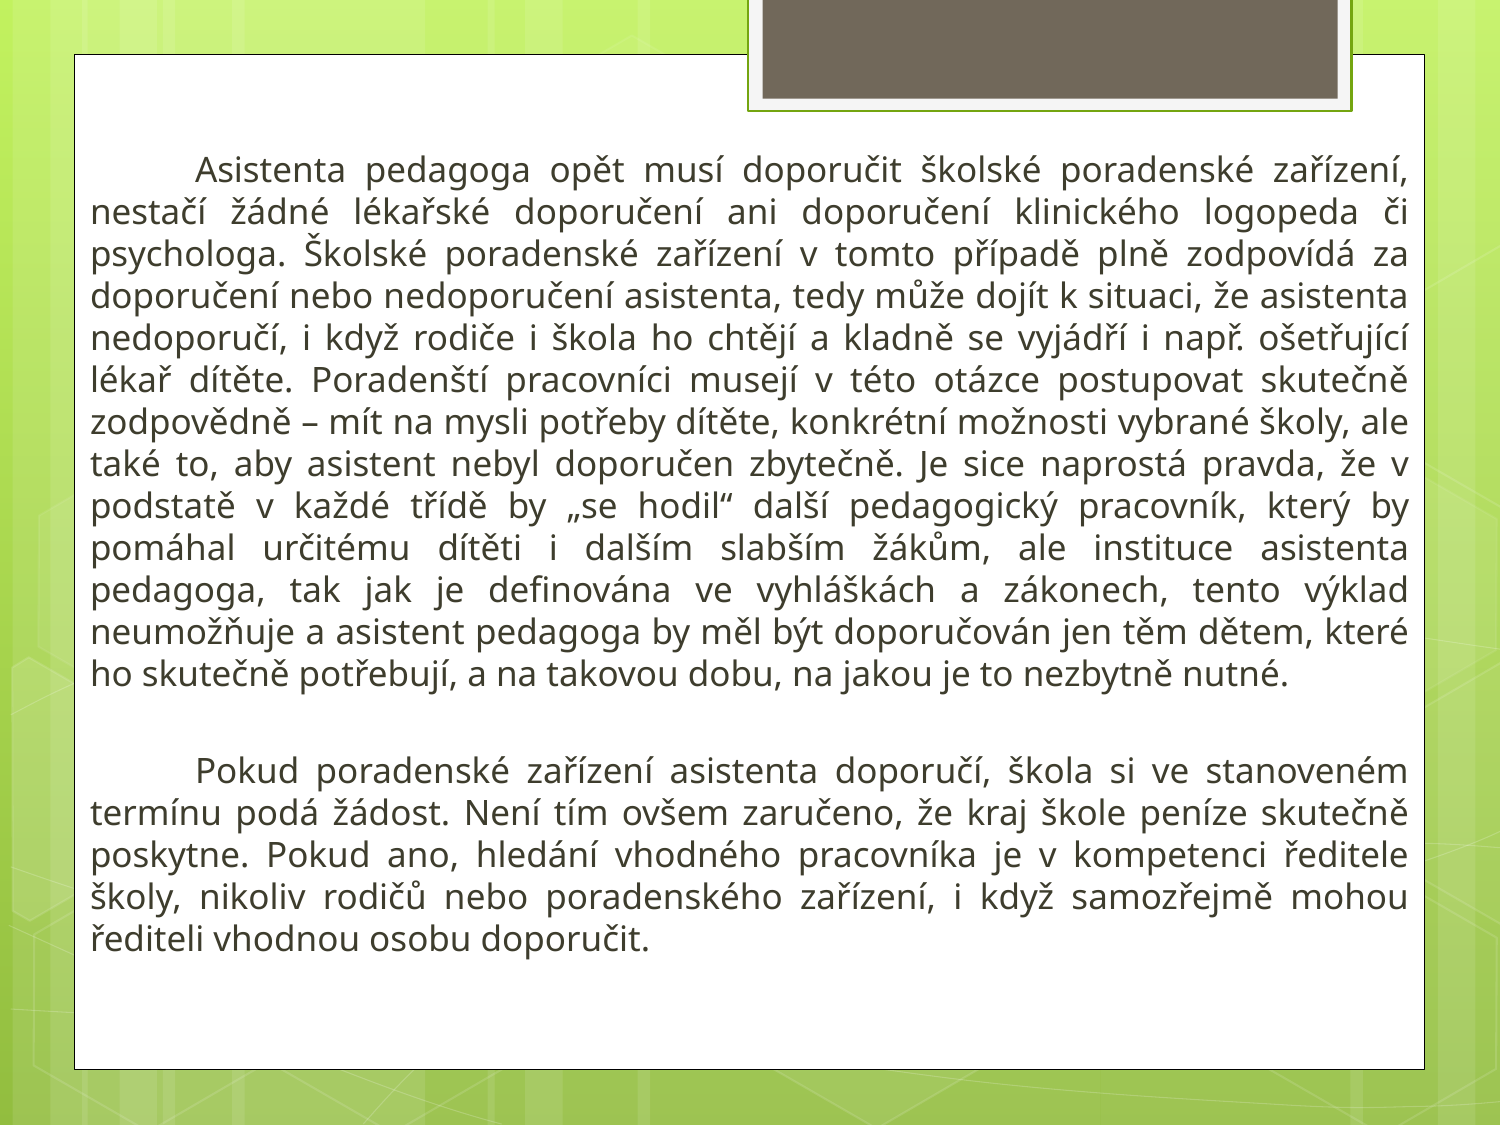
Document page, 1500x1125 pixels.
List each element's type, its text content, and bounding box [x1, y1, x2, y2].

list Asistenta pedagoga opět musí doporučit školské poradenské zařízení, nestačí žádné lékařské doporučení ani doporučení klinického logopeda či psychologa. Školské poradenské zařízení v tomto případě plně zodpovídá za doporučení nebo nedoporučení asistenta, tedy může dojít k situaci, že asistenta nedoporučí, i když rodiče i škola ho chtějí a kladně se vyjádří i např. ošetřující lékař dítěte. Poradenští pracovníci musejí v této otázce postupovat skutečně zodpovědně – mít na mysli potřeby dítěte, konkrétní možnosti vybrané školy, ale také to, aby asistent nebyl doporučen zbytečně. Je sice naprostá pravda, že v podstatě v každé třídě by „se hodil“ další pedagogický pracovník, který by pomáhal určitému dítěti i dalším slabším žákům, ale instituce asistenta pedagoga, tak jak je definována ve vyhláškách a zákonech, tento výklad neumožňuje a asistent pedagoga by měl být doporučován jen těm dětem, které ho skutečně potřebují, a na takovou dobu, na jakou je to nezbytně nutné. Pokud poradenské zařízení asistenta doporučí, škola si ve stanoveném termínu podá žádost. Není tím ovšem zaručeno, že kraj škole peníze skutečně poskytne. Pokud ano, hledání vhodného pracovníka je v kompetenci ředitele školy, nikoliv rodičů nebo poradenského zařízení, i když samozřejmě mohou řediteli vhodnou osobu doporučit. [75, 42, 1425, 1005]
